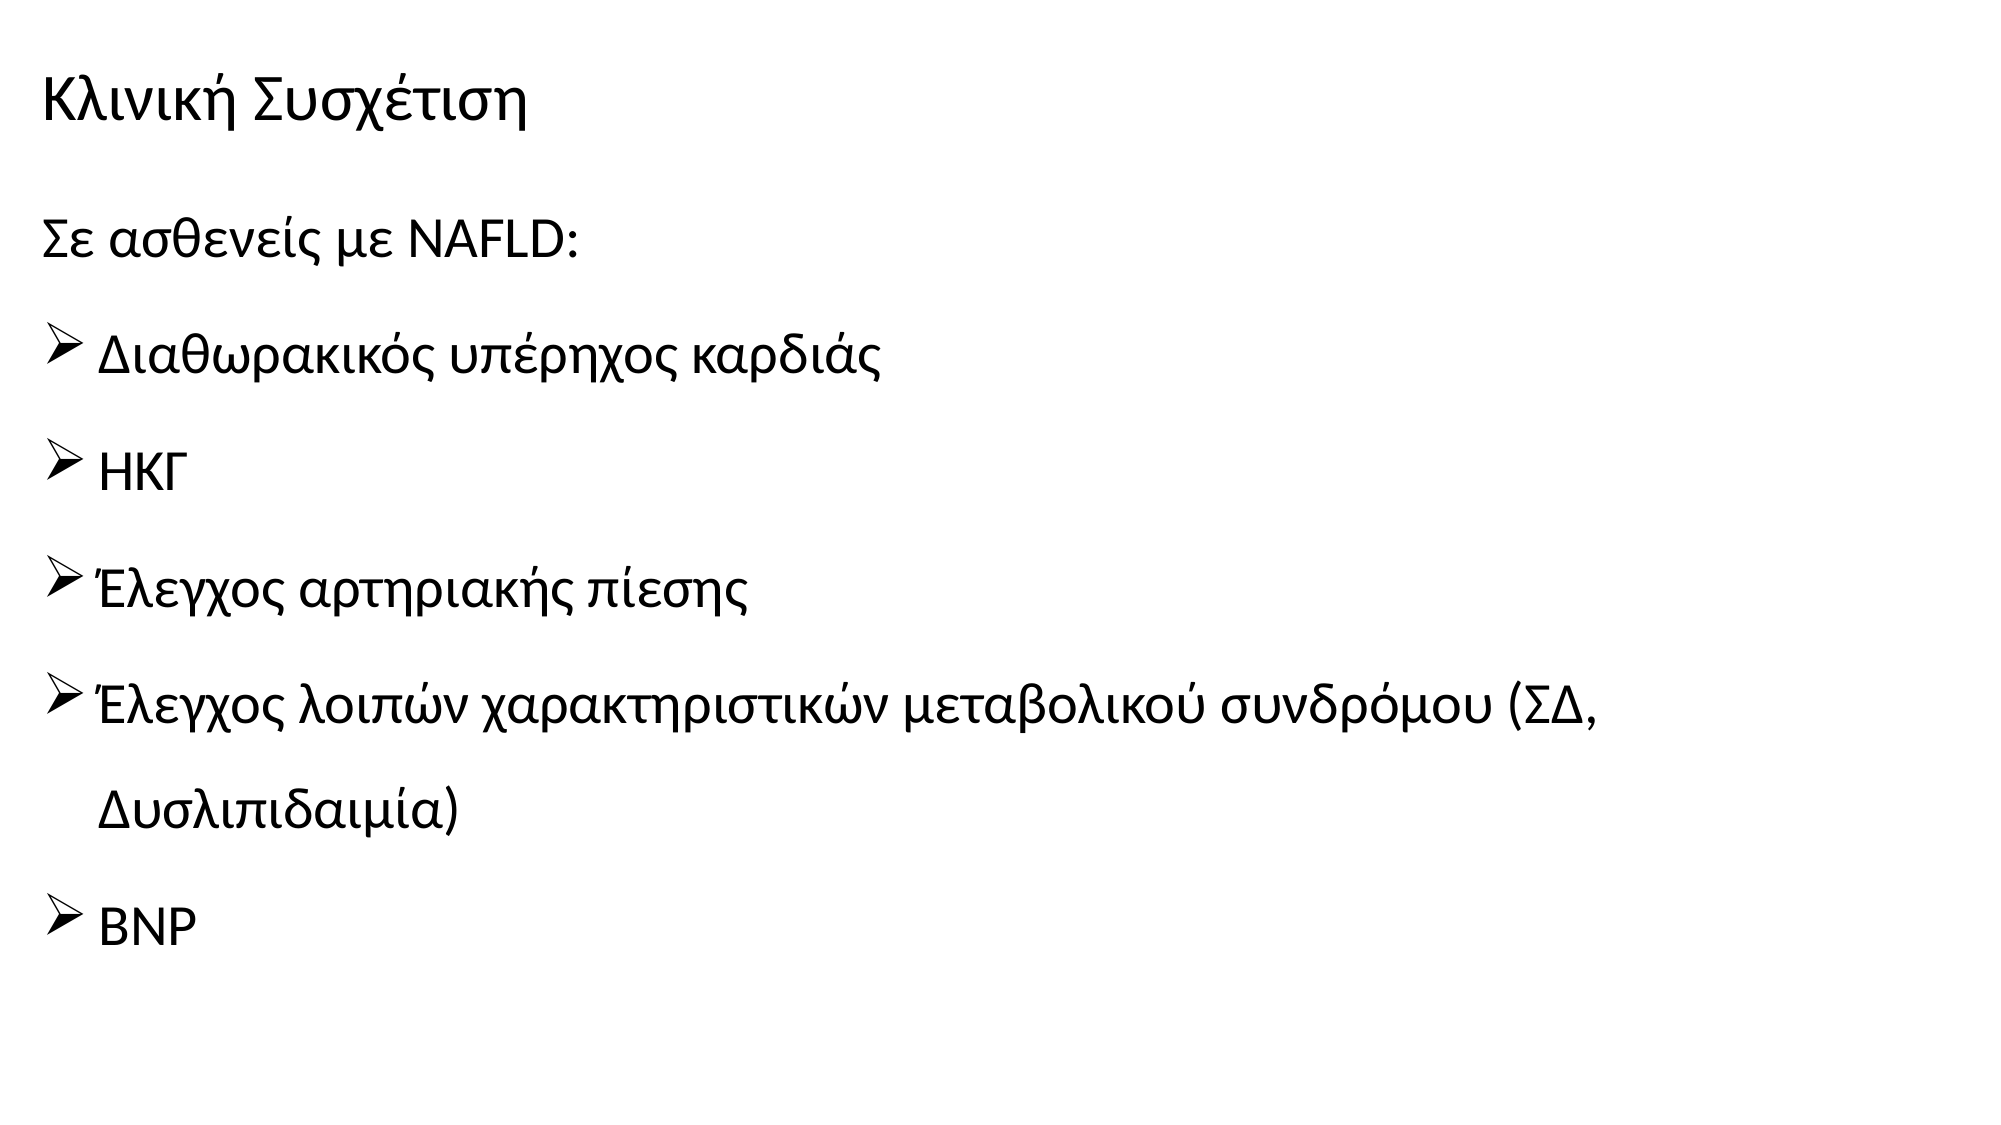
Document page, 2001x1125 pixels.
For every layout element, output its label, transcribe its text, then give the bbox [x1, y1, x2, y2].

title Κλινική Συσχέτιση [27, 0, 1828, 188]
list Σε ασθενείς με NAFLD: Διαθωρακικός υπέρηχος καρδιάς ΗΚΓ Έλεγχος αρτηριακής πίεσης Έλεγχος λοιπών χαρακτηριστικών μεταβολικού συνδρόμου (ΣΔ, Δυσλιπιδαιμία) BNP [27, 191, 1873, 1096]
